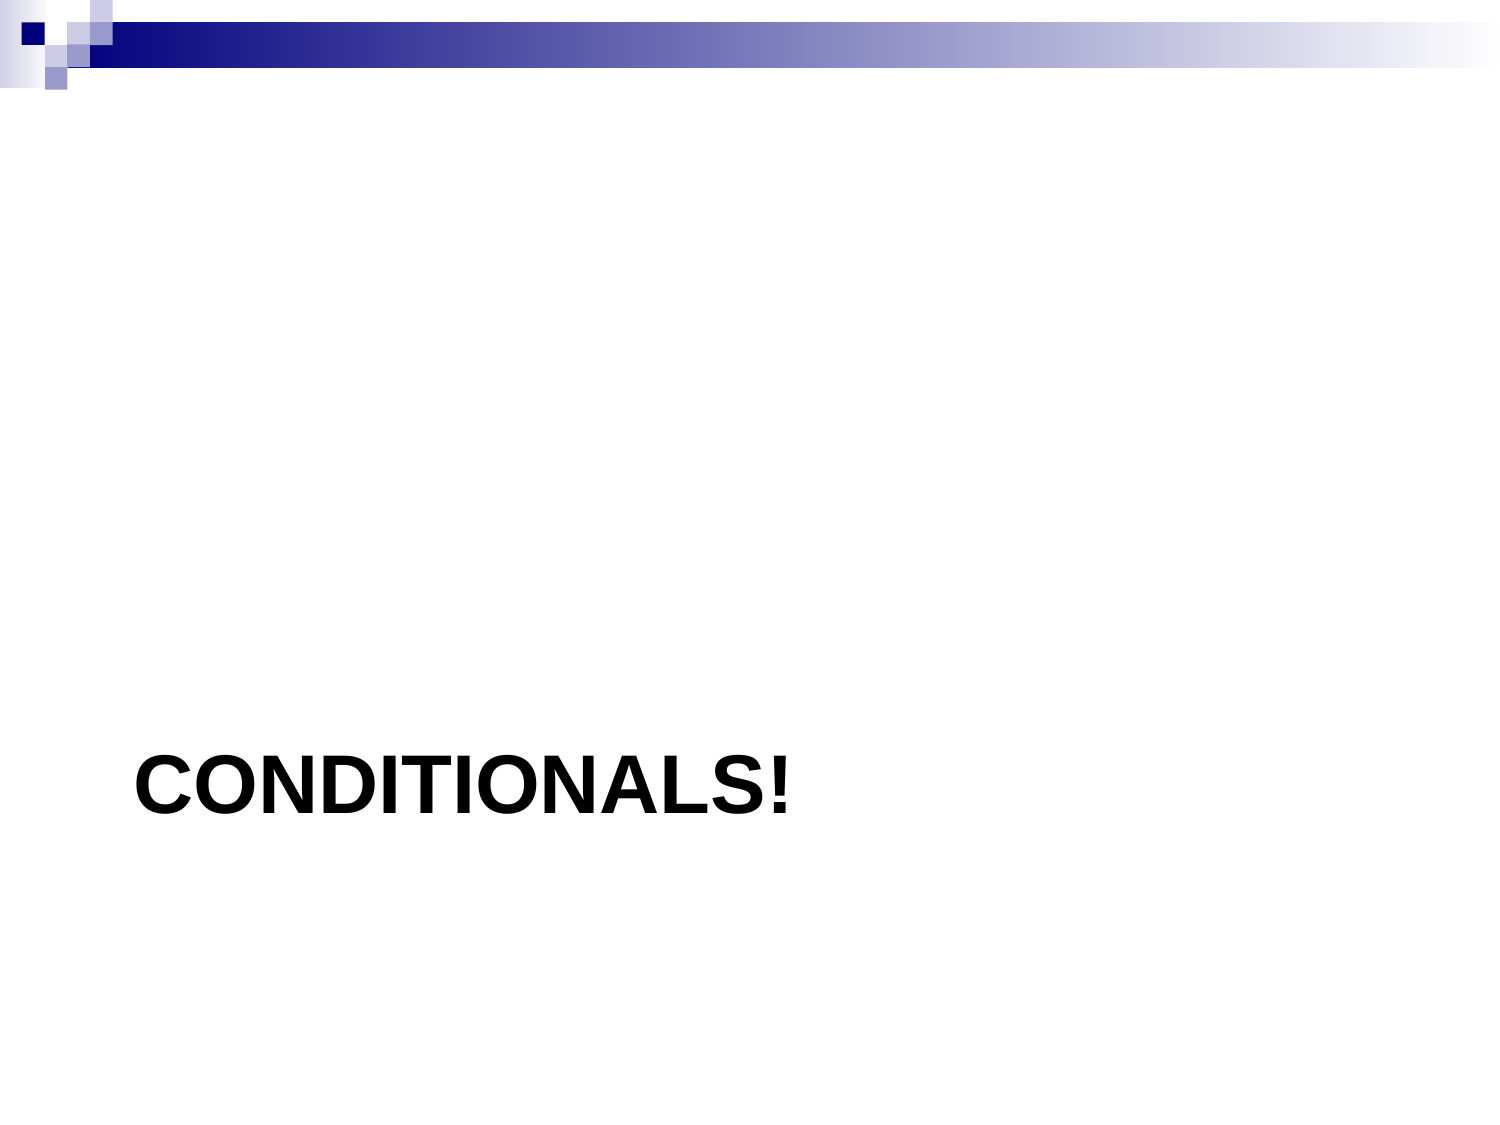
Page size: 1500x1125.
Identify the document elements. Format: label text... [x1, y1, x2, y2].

title Conditionals! [118, 722, 1394, 947]
